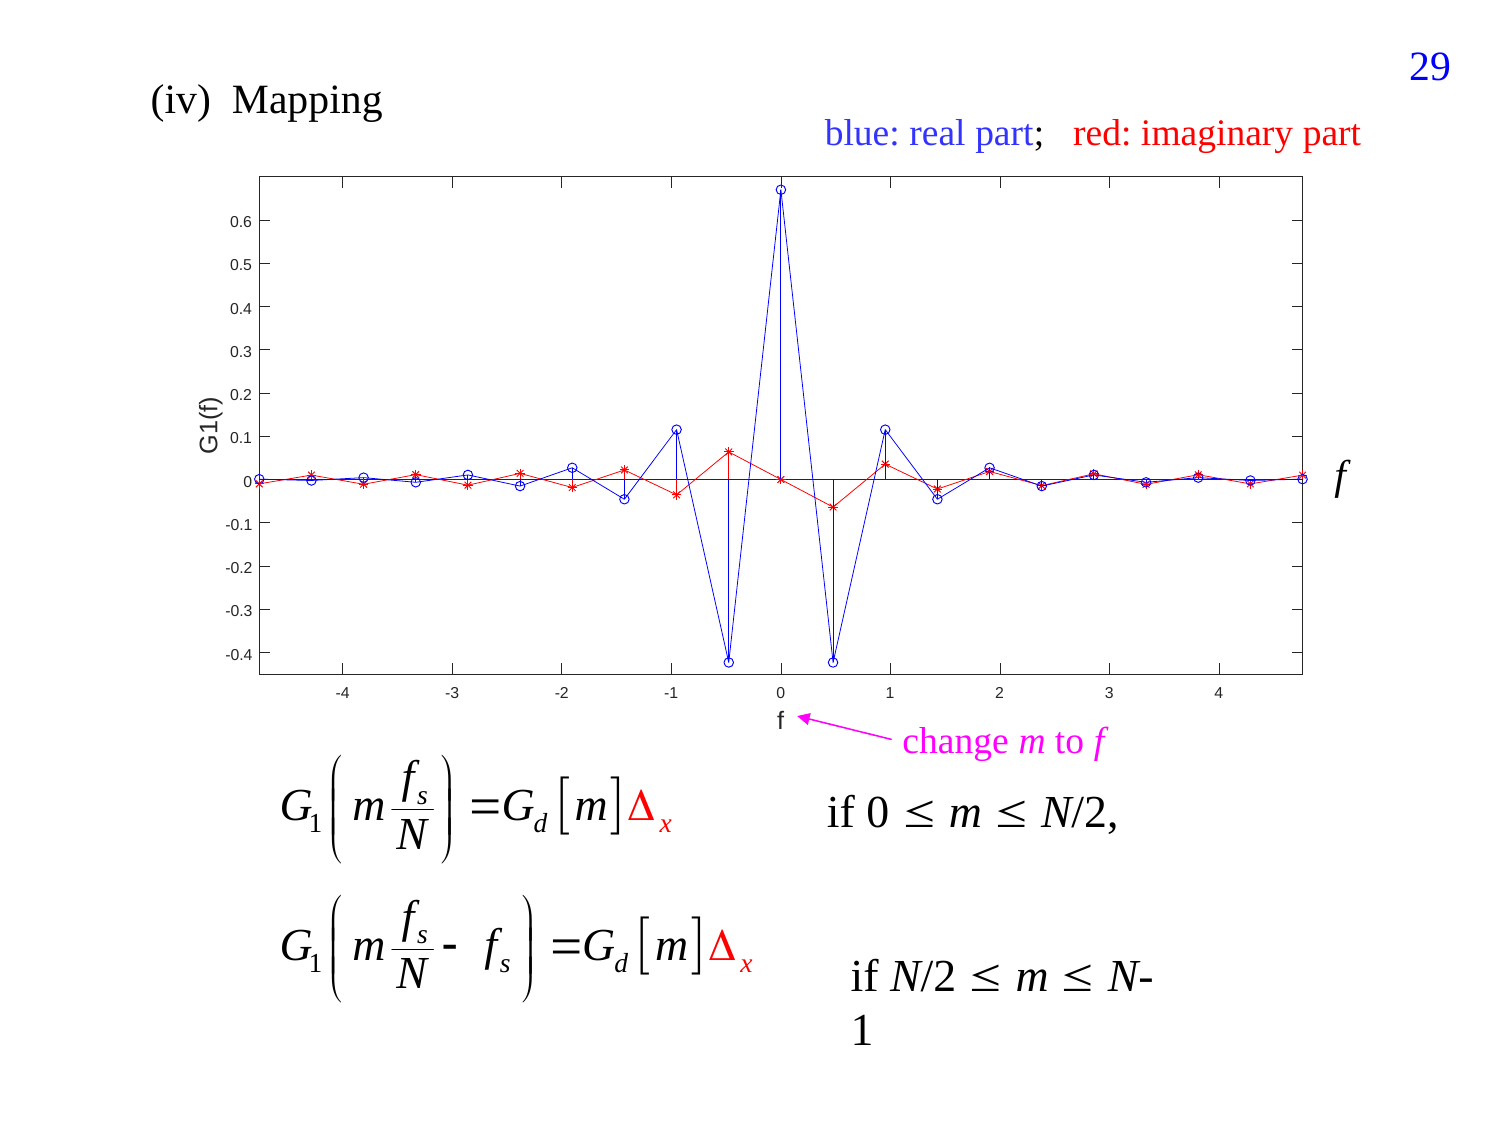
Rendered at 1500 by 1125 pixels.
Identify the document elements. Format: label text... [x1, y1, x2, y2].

text_box blue: real part; red: imaginary part [810, 100, 1389, 129]
slide_number 448 [1304, 30, 1467, 110]
picture [84, 130, 1430, 740]
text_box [277, 889, 757, 1009]
text_box if 0  m  N/2, [812, 774, 1167, 844]
text_box if N/2  m  N-1 [835, 937, 1191, 1063]
text_box change m to f [887, 749, 1187, 769]
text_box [796, 715, 892, 740]
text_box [277, 749, 678, 869]
text_box (iv) Mapping [135, 64, 443, 129]
